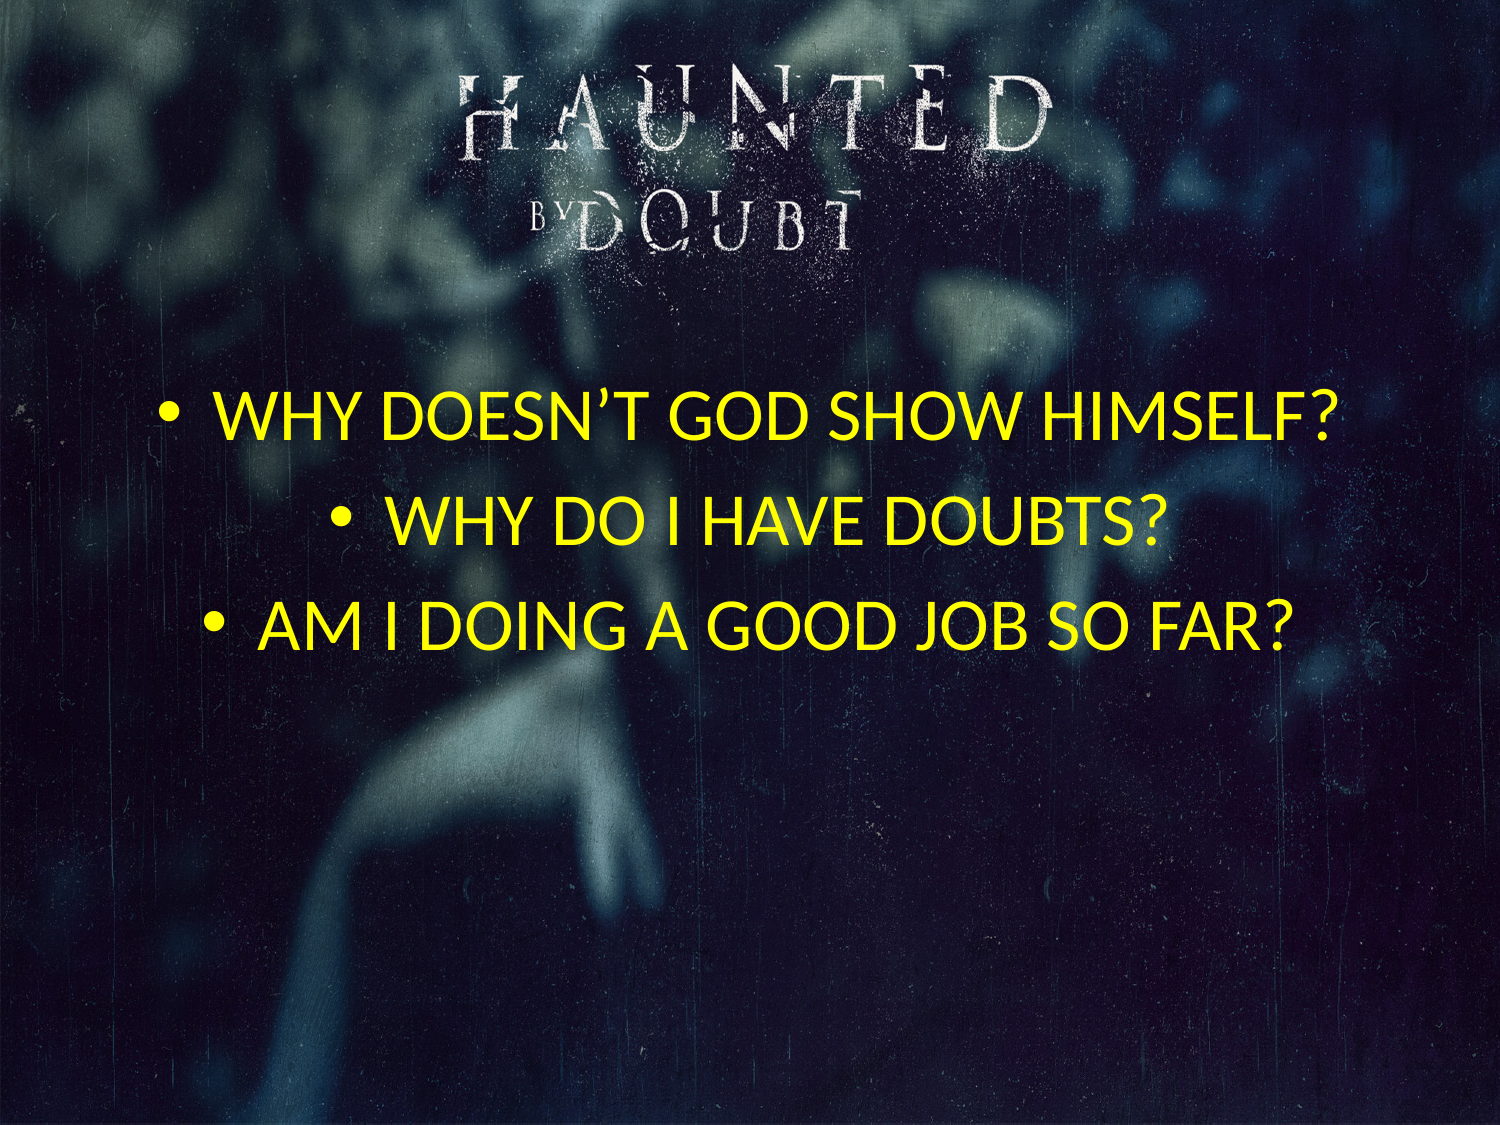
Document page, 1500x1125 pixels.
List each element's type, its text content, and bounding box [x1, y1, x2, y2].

list WHY DOESN’T GOD SHOW HIMSELF? WHY DO I HAVE DOUBTS? AM I DOING A GOOD JOB SO FAR? [75, 357, 1425, 1100]
picture [0, 0, 1500, 1125]
